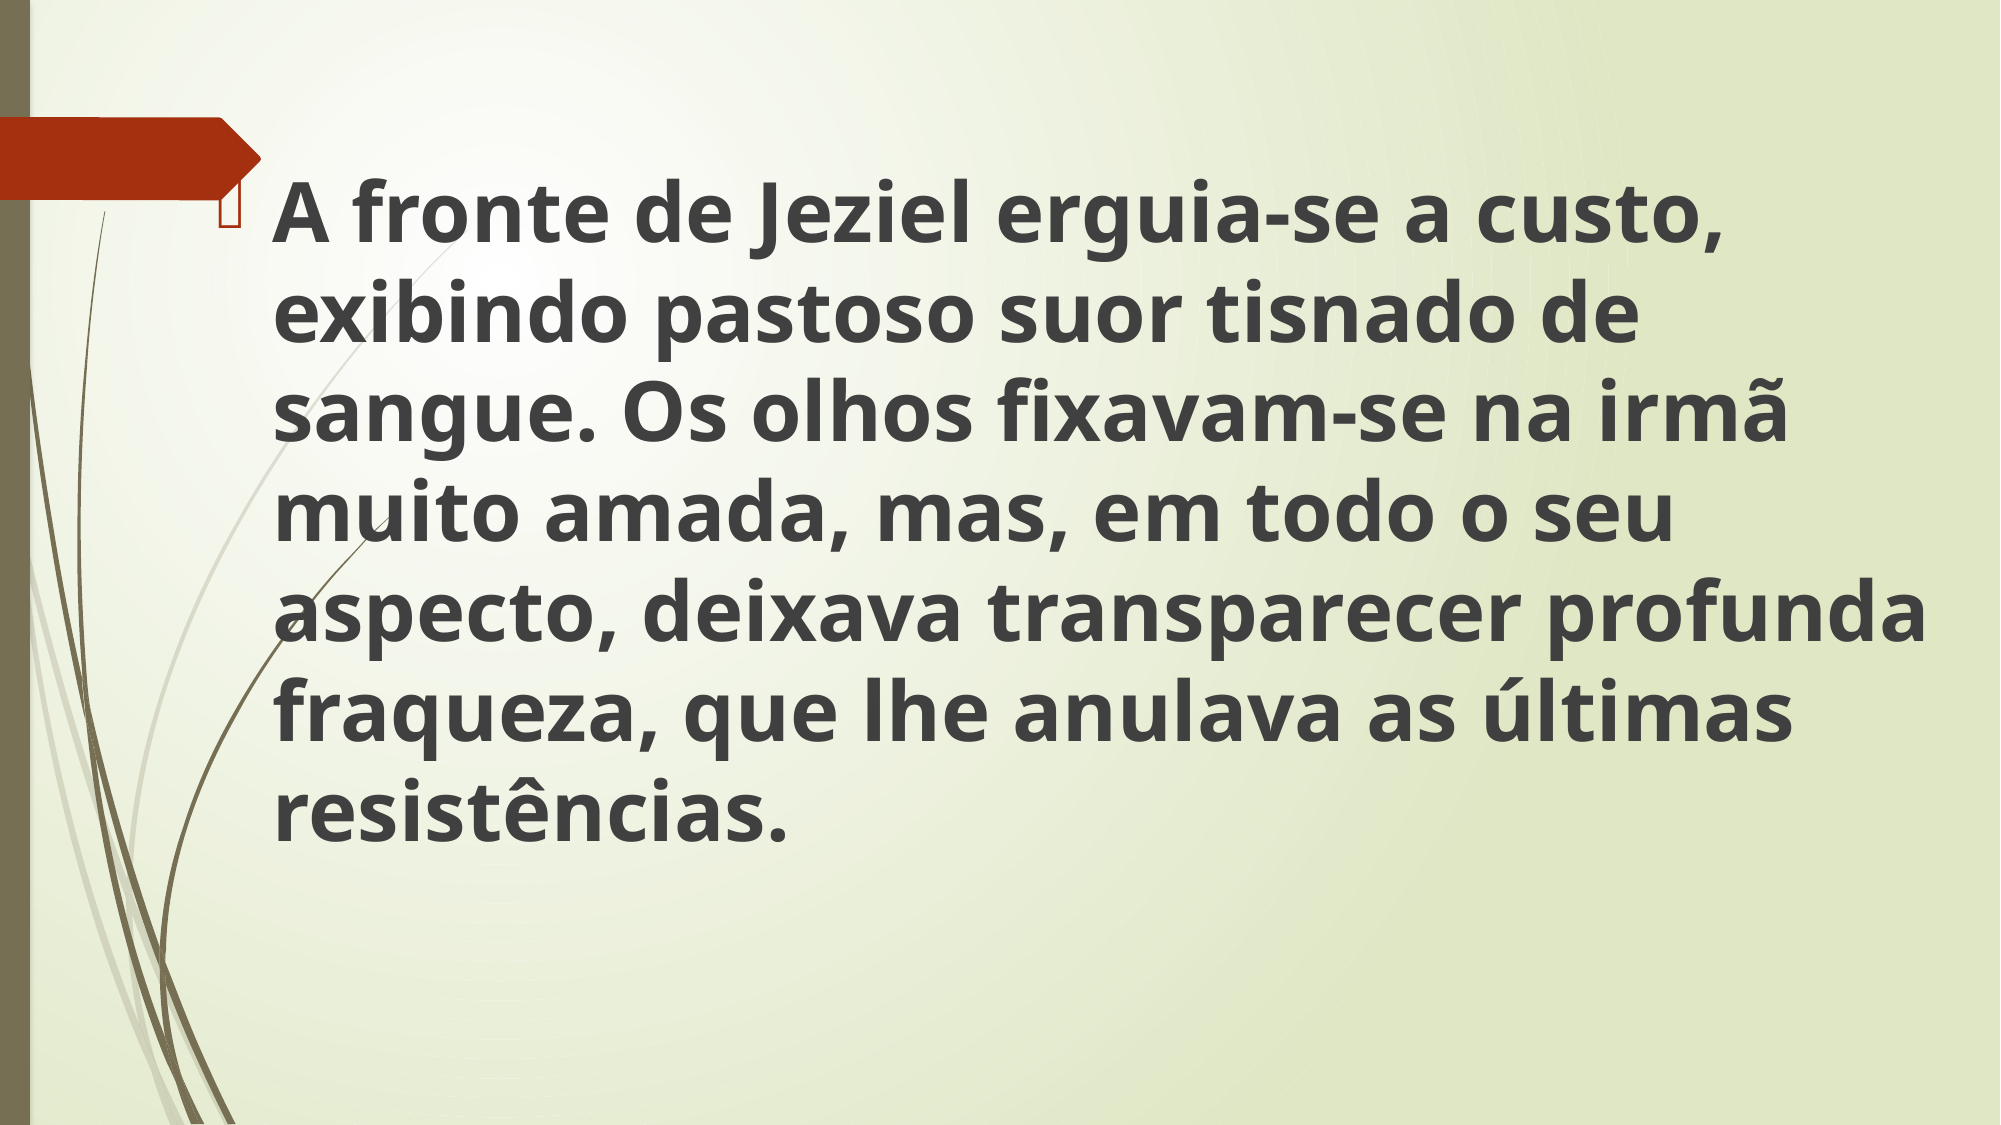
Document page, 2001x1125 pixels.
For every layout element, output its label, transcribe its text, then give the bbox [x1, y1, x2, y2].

list A fronte de Jeziel erguia-se a custo, exibindo pastoso suor tisnado de sangue. Os olhos fixavam-se na irmã muito amada, mas, em todo o seu aspecto, deixava transparecer profunda fraqueza, que lhe anulava as últimas resistências. [201, 0, 2000, 1125]
